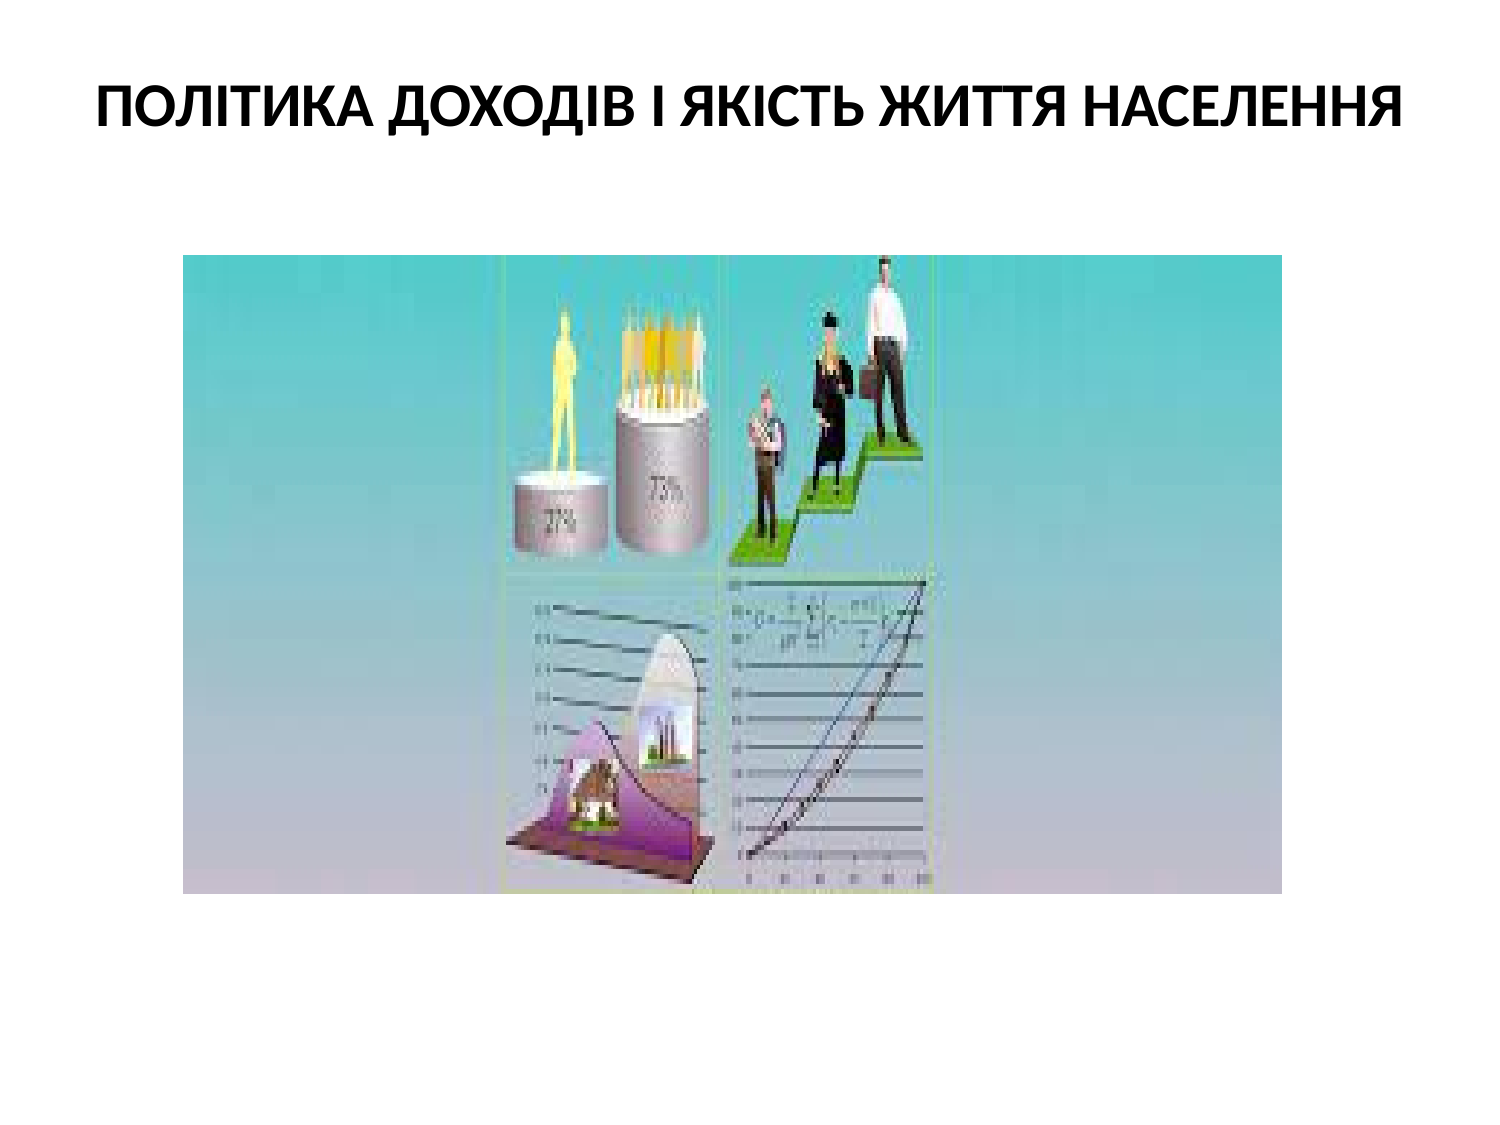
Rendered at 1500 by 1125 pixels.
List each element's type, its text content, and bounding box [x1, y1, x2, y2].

title ПОЛІТИКА ДОХОДІВ І ЯКІСТЬ ЖИТТЯ НАСЕЛЕННЯ [75, 45, 1425, 233]
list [182, 255, 1282, 894]
